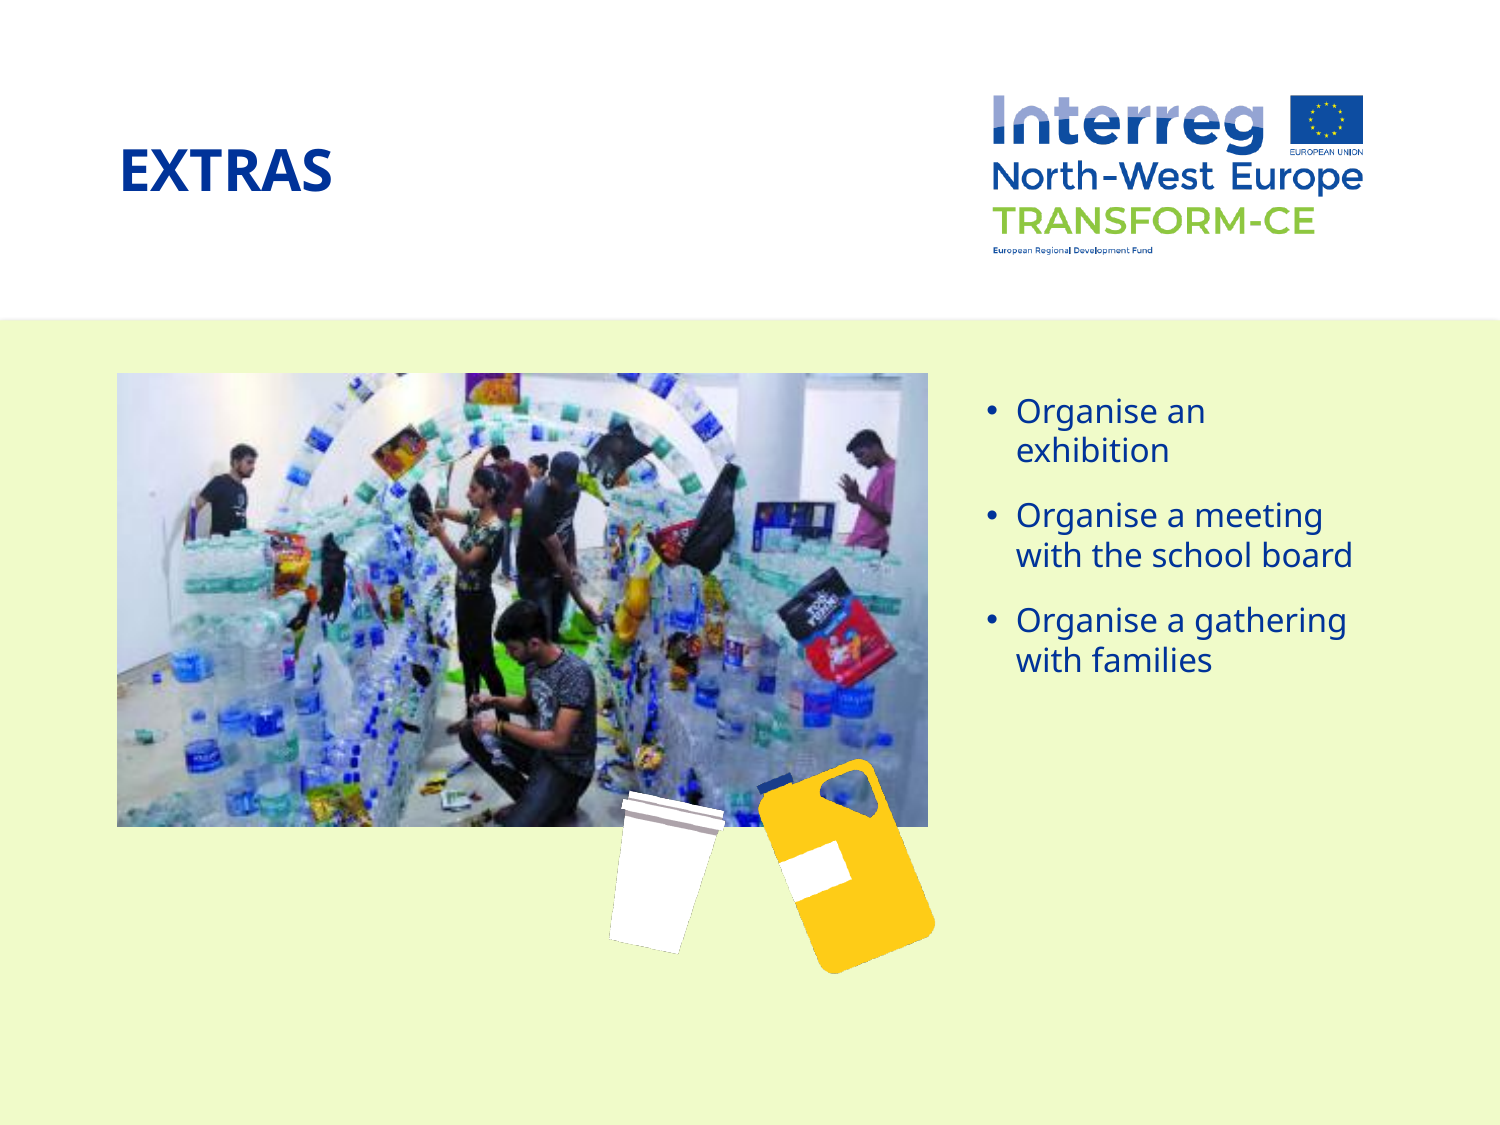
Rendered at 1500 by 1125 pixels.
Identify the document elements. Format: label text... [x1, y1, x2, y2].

text_box [0, 319, 1500, 1125]
picture [117, 372, 1318, 1125]
list Organise an exhibition Organise a meeting with the school board Organise a gathering with families [986, 389, 1383, 1027]
list EXTRAS [118, 132, 928, 212]
